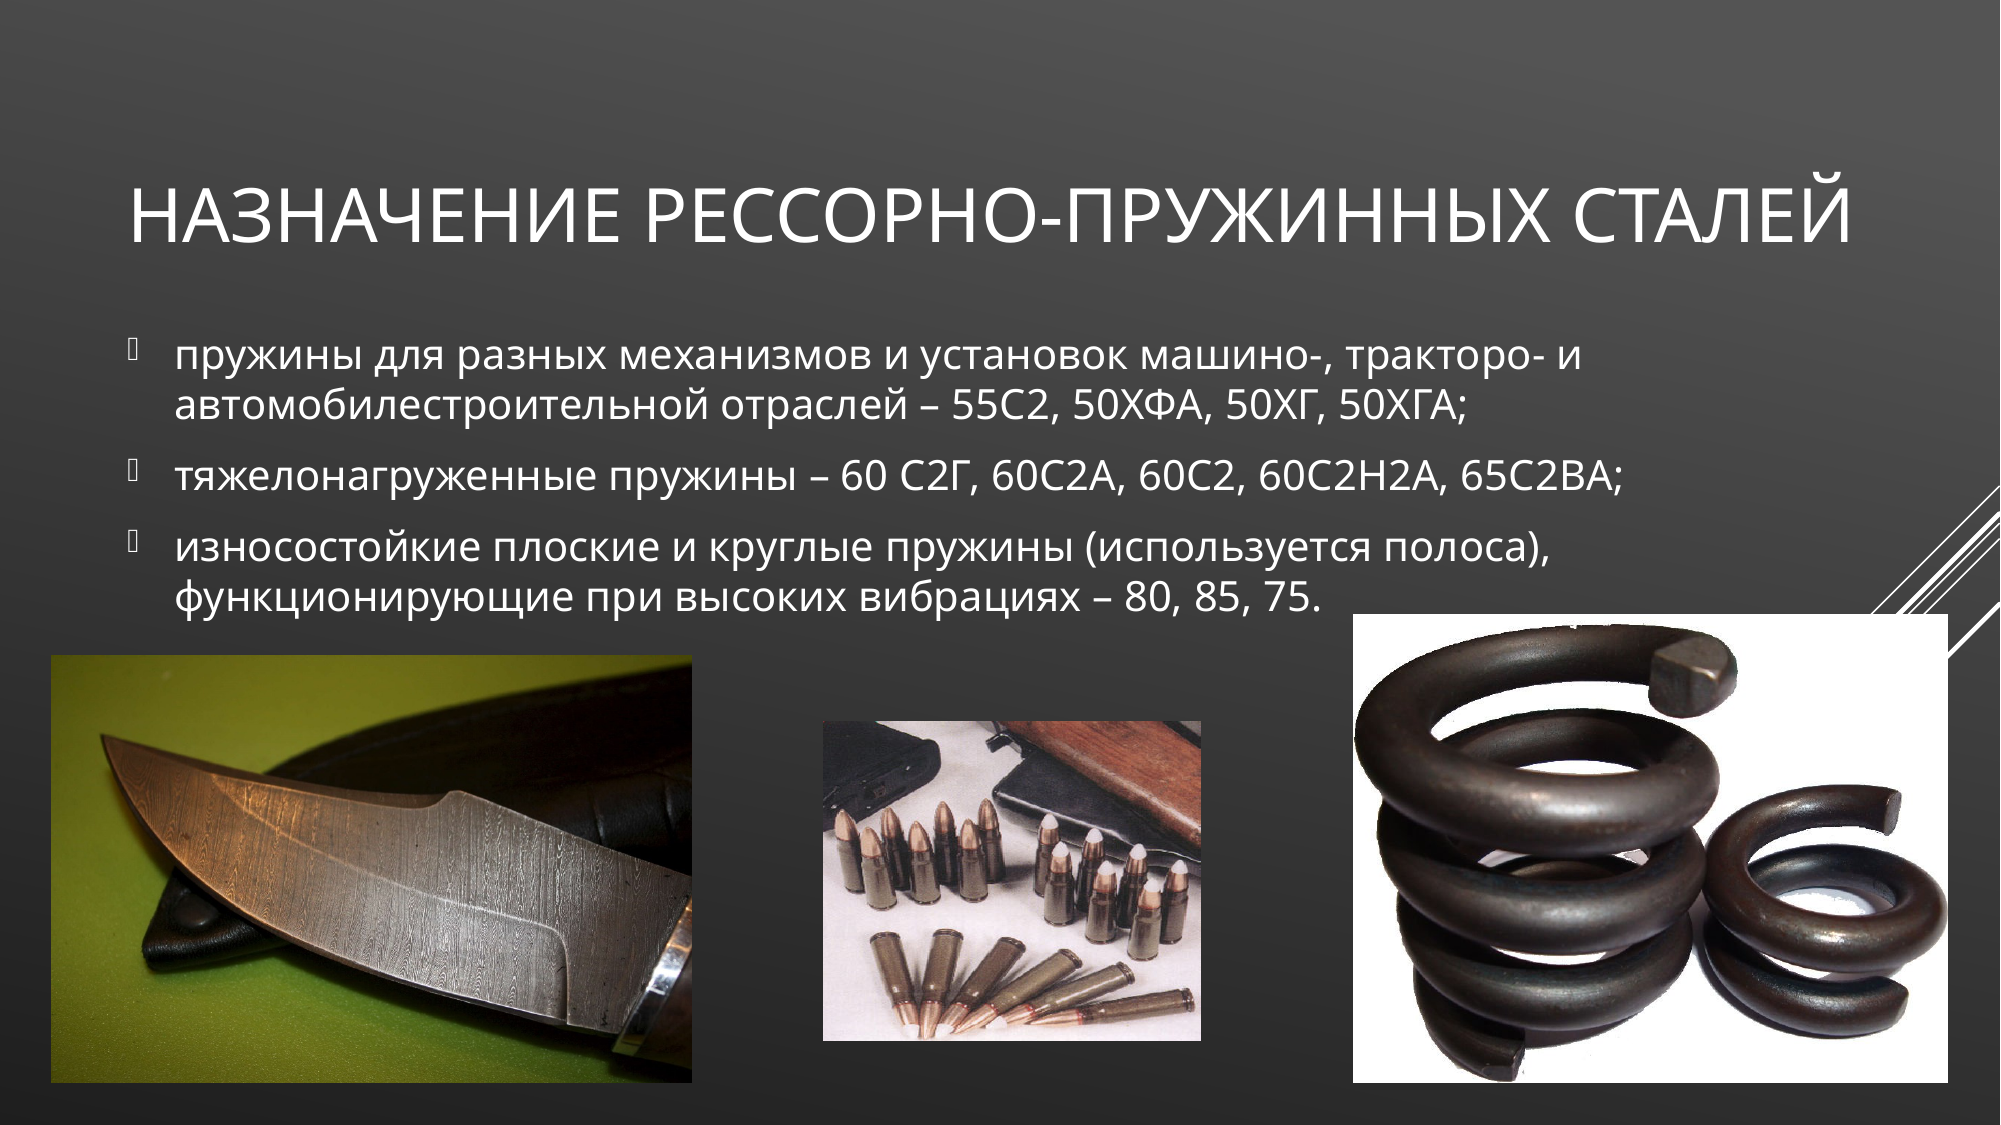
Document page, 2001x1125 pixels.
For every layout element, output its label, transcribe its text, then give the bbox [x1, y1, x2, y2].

picture [51, 655, 693, 1083]
picture [1352, 614, 1949, 1083]
picture [822, 721, 1202, 1041]
list пружины для разных механизмов и установок машино-, тракторо- и автомобилестроительной отраслей – 55С2, 50ХФА, 50ХГ, 50ХГА; тяжелонагруженные пружины – 60 С2Г, 60С2А, 60С2, 60С2Н2А, 65С2ВА; износостойкие плоские и круглые пружины (используется полоса), функционирующие при высоких вибрациях – 80, 85, 75. [112, 292, 1708, 656]
title Назначение рессорно-пружинных сталей [112, 88, 1912, 336]
